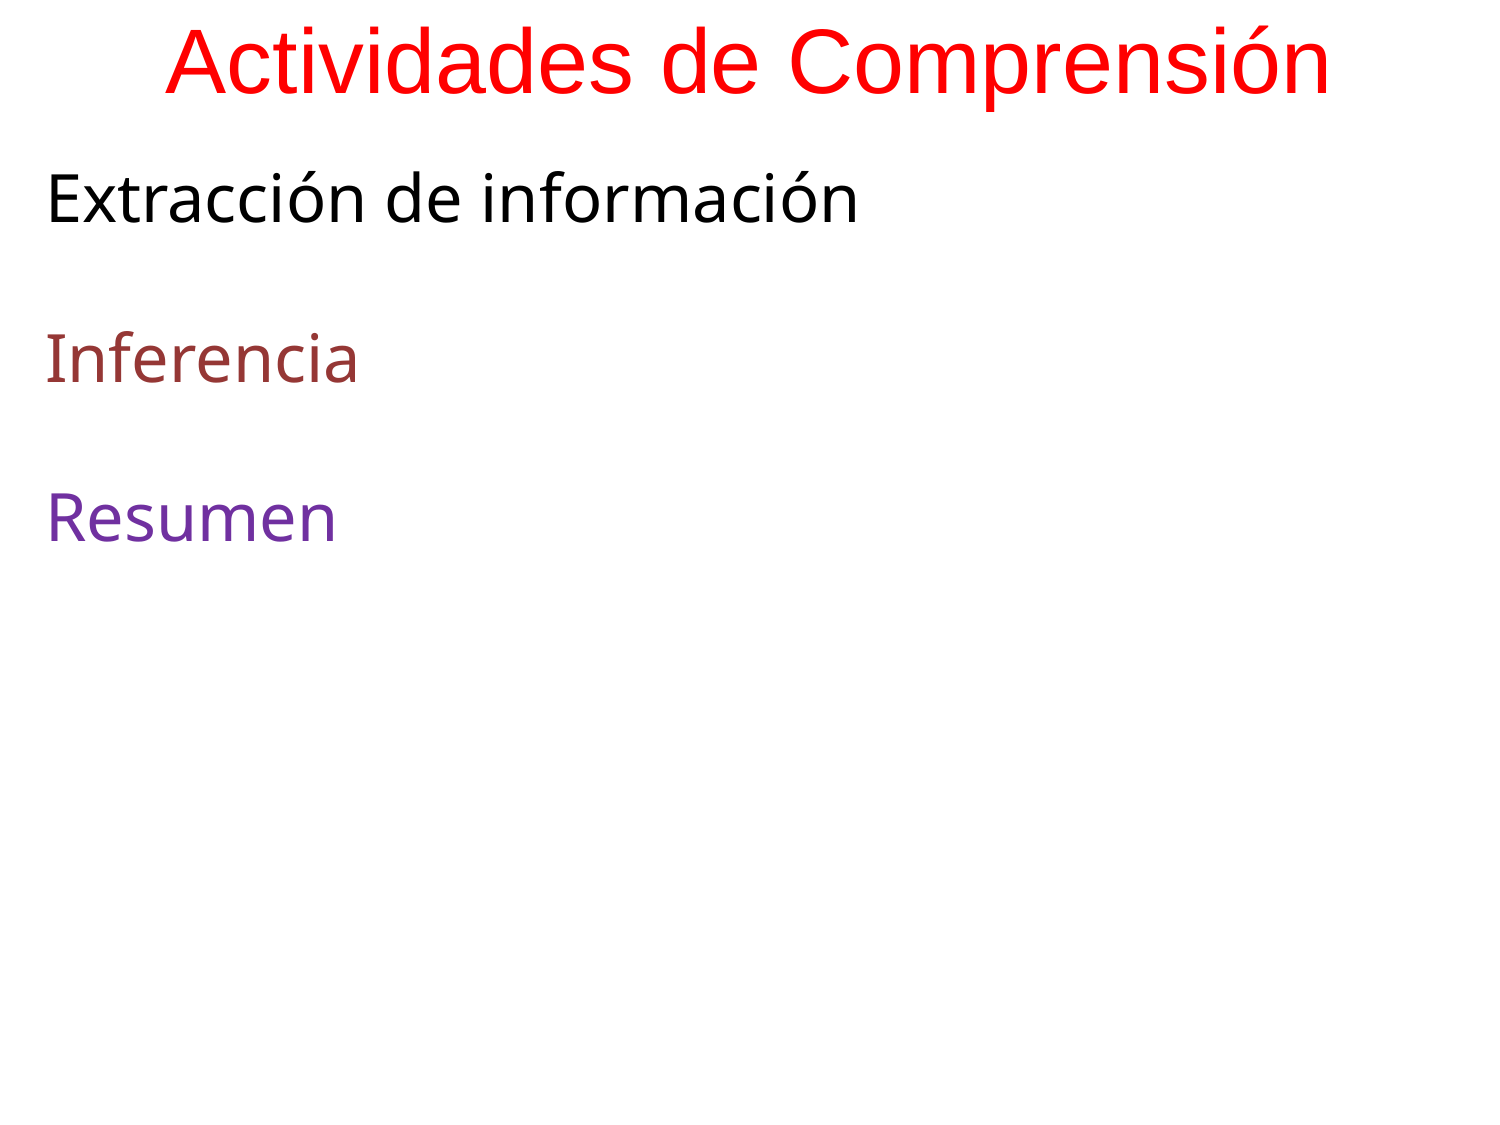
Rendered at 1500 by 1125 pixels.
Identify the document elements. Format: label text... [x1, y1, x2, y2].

text_box Extracción de información Inferencia Resumen [30, 148, 1470, 563]
title Actividades de Comprensión [0, 0, 1500, 129]
